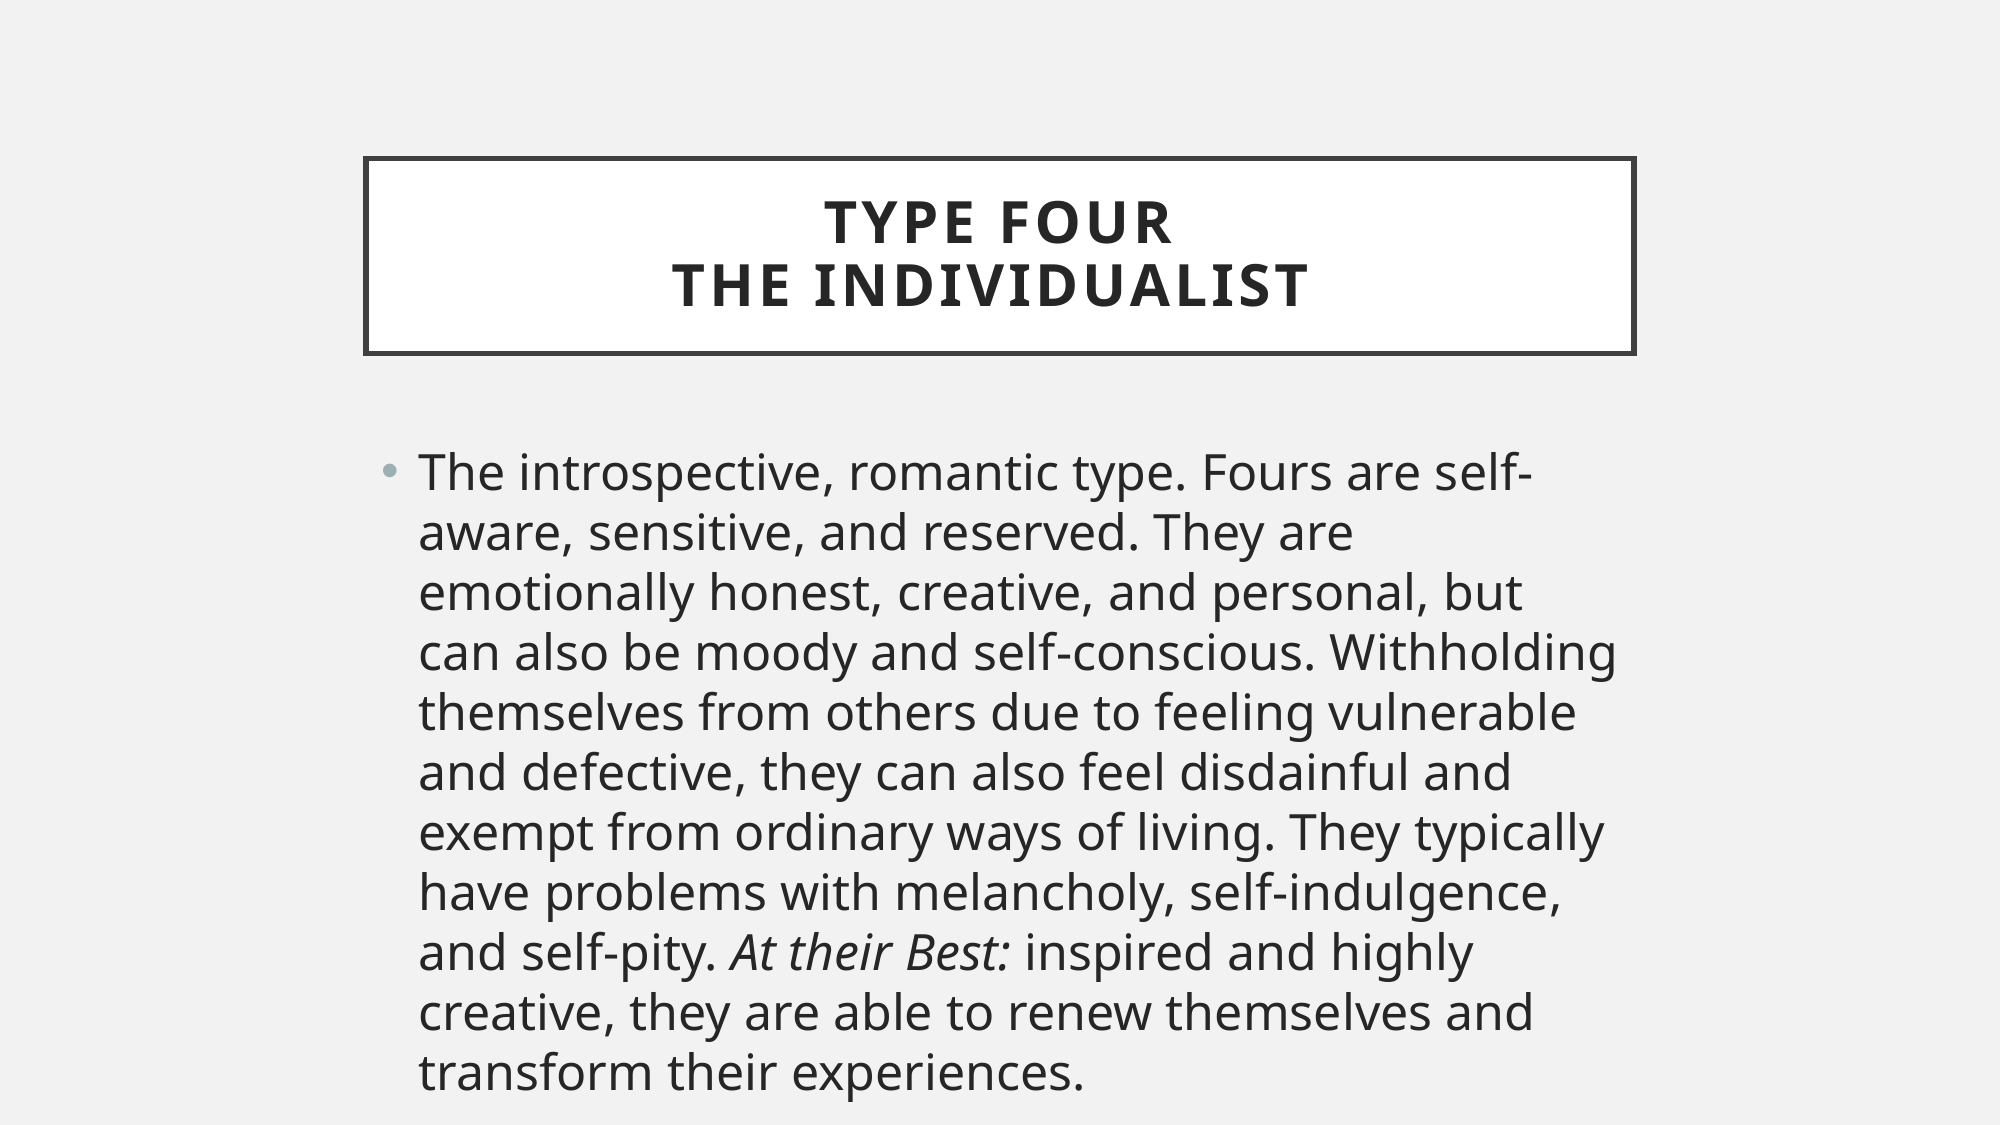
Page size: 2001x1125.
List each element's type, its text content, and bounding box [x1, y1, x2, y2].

title Type Four The Individualist [363, 156, 1637, 356]
list The introspective, romantic type. Fours are self-aware, sensitive, and reserved. They are emotionally honest, creative, and personal, but can also be moody and self-conscious. Withholding themselves from others due to feeling vulnerable and defective, they can also feel disdainful and exempt from ordinary ways of living. They typically have problems with melancholy, self-indulgence, and self-pity. At their Best: inspired and highly creative, they are able to renew themselves and transform their experiences. [366, 432, 1634, 996]
